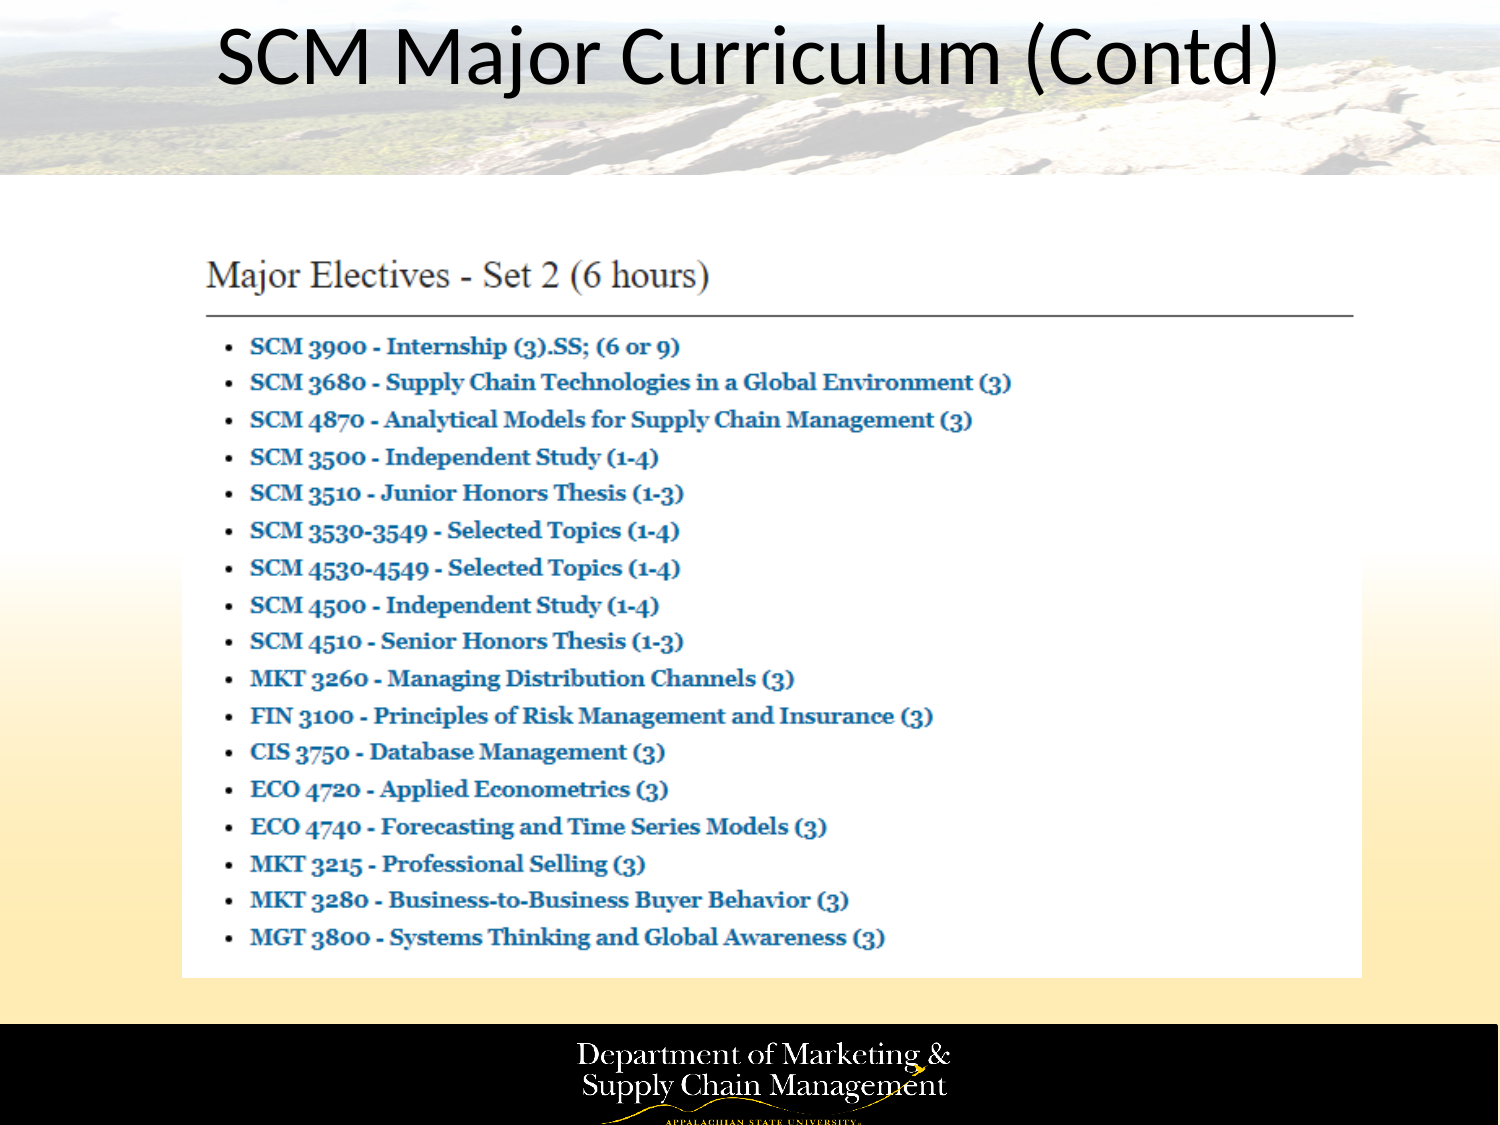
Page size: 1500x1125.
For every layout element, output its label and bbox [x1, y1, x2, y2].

picture [0, 0, 1500, 176]
picture [182, 239, 1363, 978]
picture [577, 1042, 950, 1125]
